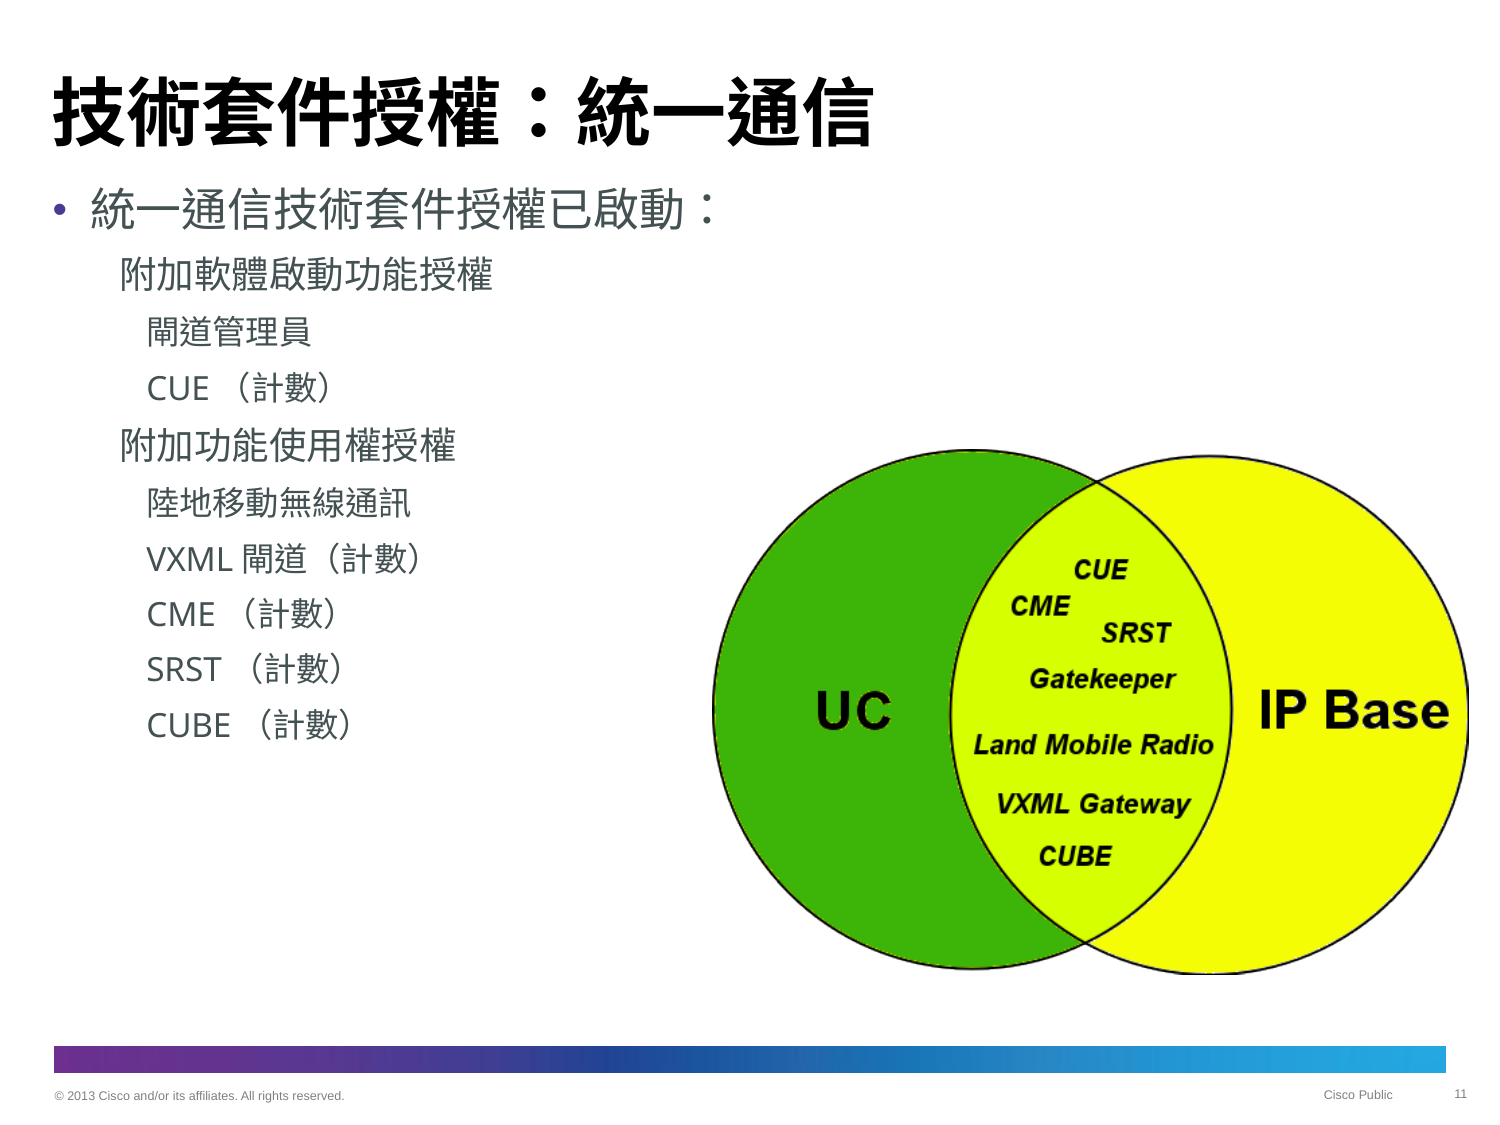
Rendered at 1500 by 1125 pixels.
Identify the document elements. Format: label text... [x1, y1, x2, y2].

picture [54, 1046, 1446, 1073]
list 統一通信技術套件授權已啟動： 附加軟體啟動功能授權 閘道管理員 CUE（計數） 附加功能使用權授權 陸地移動無線通訊 VXML閘道（計數） CME（計數） SRST（計數） CUBE（計數） [37, 177, 1445, 1035]
title 技術套件授權：統一通信 [37, 25, 1447, 163]
picture [712, 449, 1469, 976]
